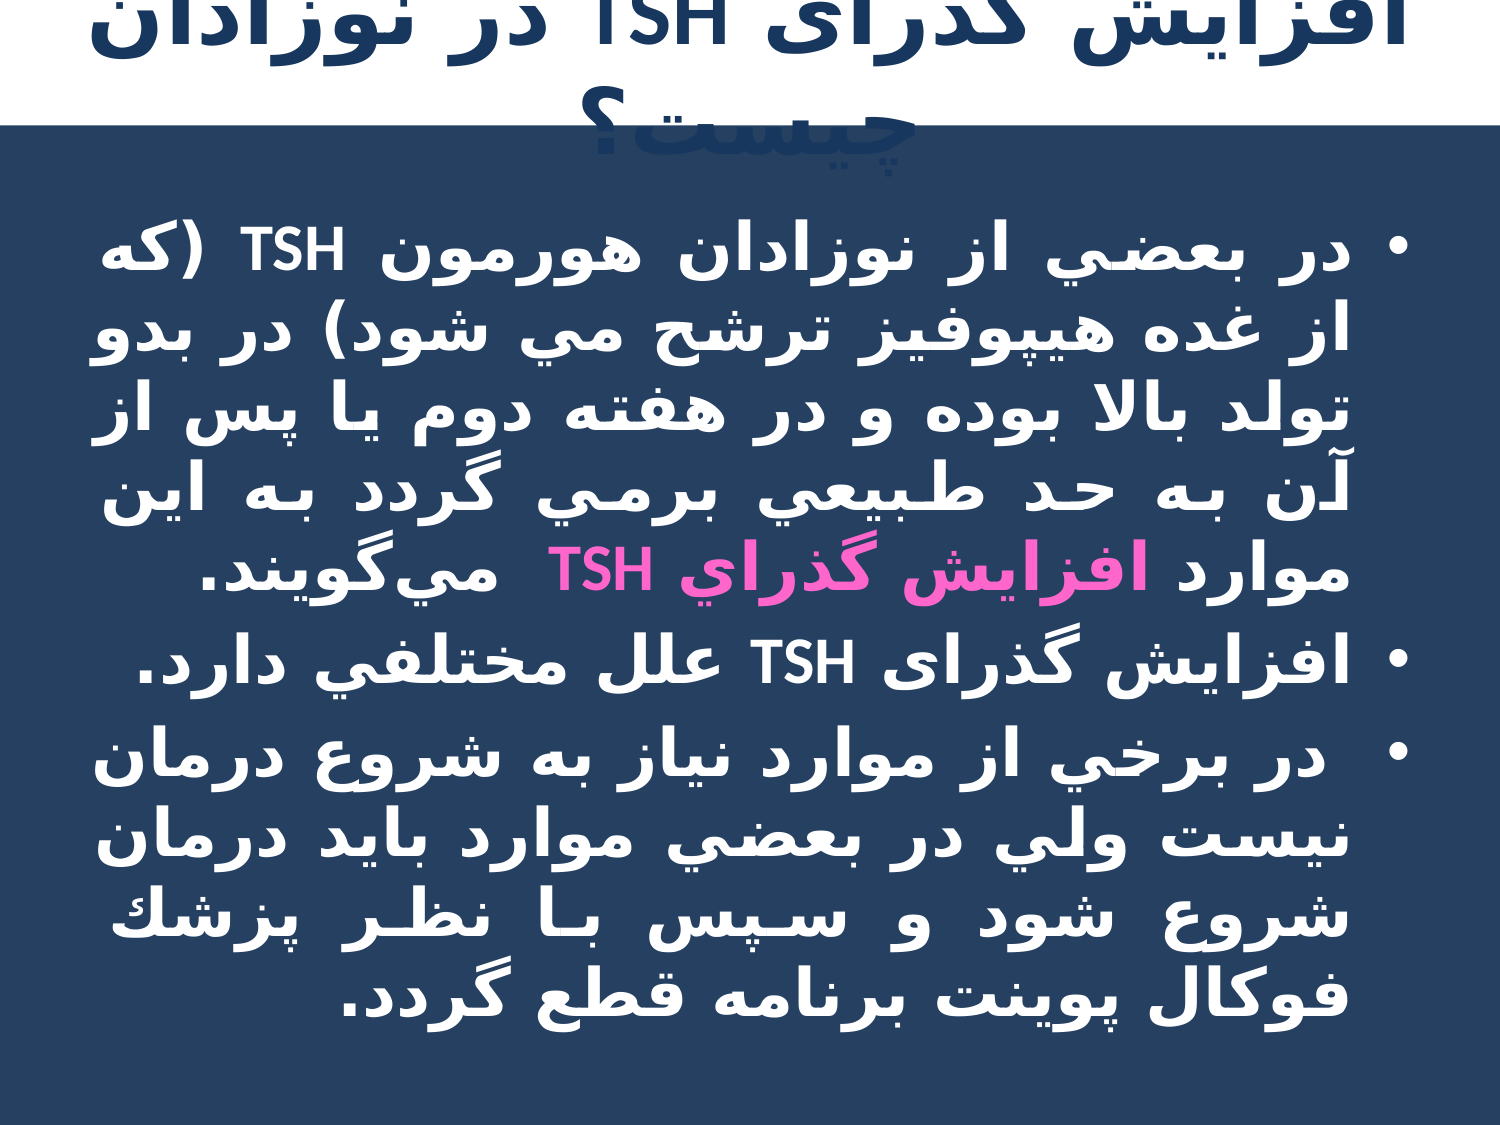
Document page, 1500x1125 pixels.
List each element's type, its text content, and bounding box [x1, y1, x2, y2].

list در بعضي از نوزادان هورمون TSH (كه از غده هيپوفيز ترشح مي شود) در بدو تولد بالا بوده و در هفته دوم يا پس از آن به حد طبيعي برمي گردد به اين موارد افزايش گذراي TSH مي‌گويند. افزايش گذرای TSH علل مختلفي دارد. در برخي از موارد نياز به شروع درمان نيست ولي در بعضي موارد بايد درمان شروع شود و سپس با نظر پزشك فوكال پوينت برنامه قطع گردد. [74, 196, 1426, 1006]
title افزايش گذرای TSH در نوزادان چيست؟ [0, 0, 1500, 126]
